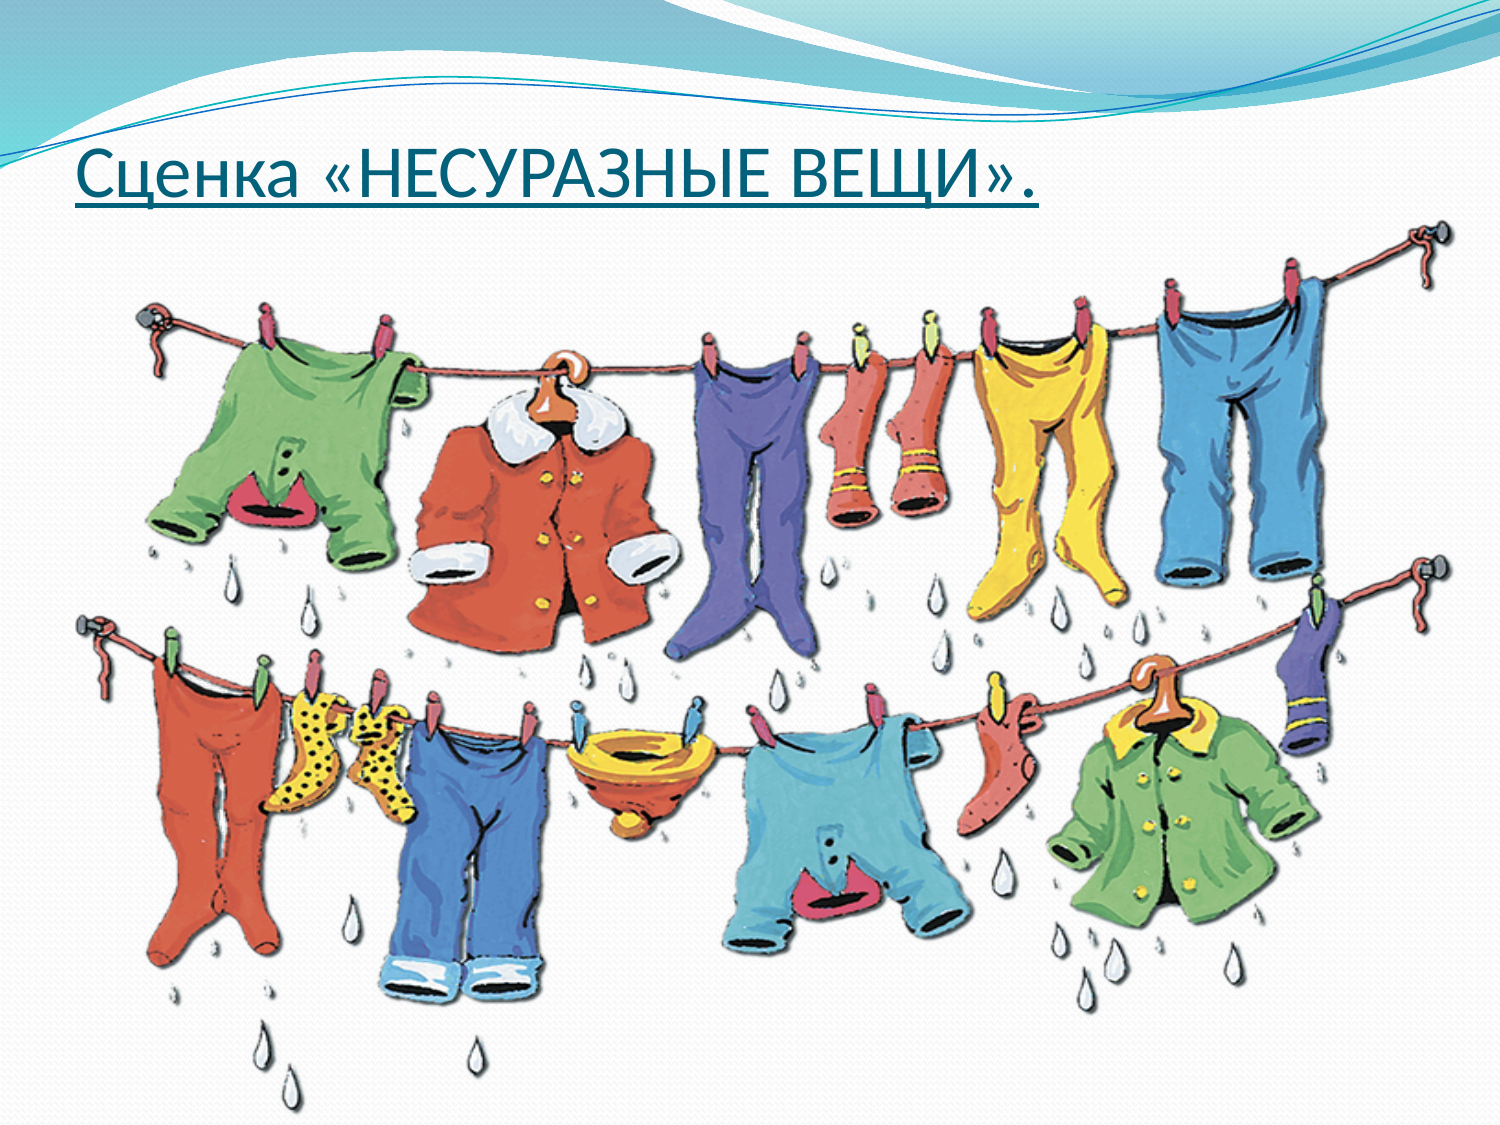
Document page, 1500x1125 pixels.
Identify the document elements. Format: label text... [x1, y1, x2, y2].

title Сценка «НЕСУРАЗНЫЕ ВЕЩИ». [75, 115, 1425, 219]
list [74, 219, 1459, 1118]
